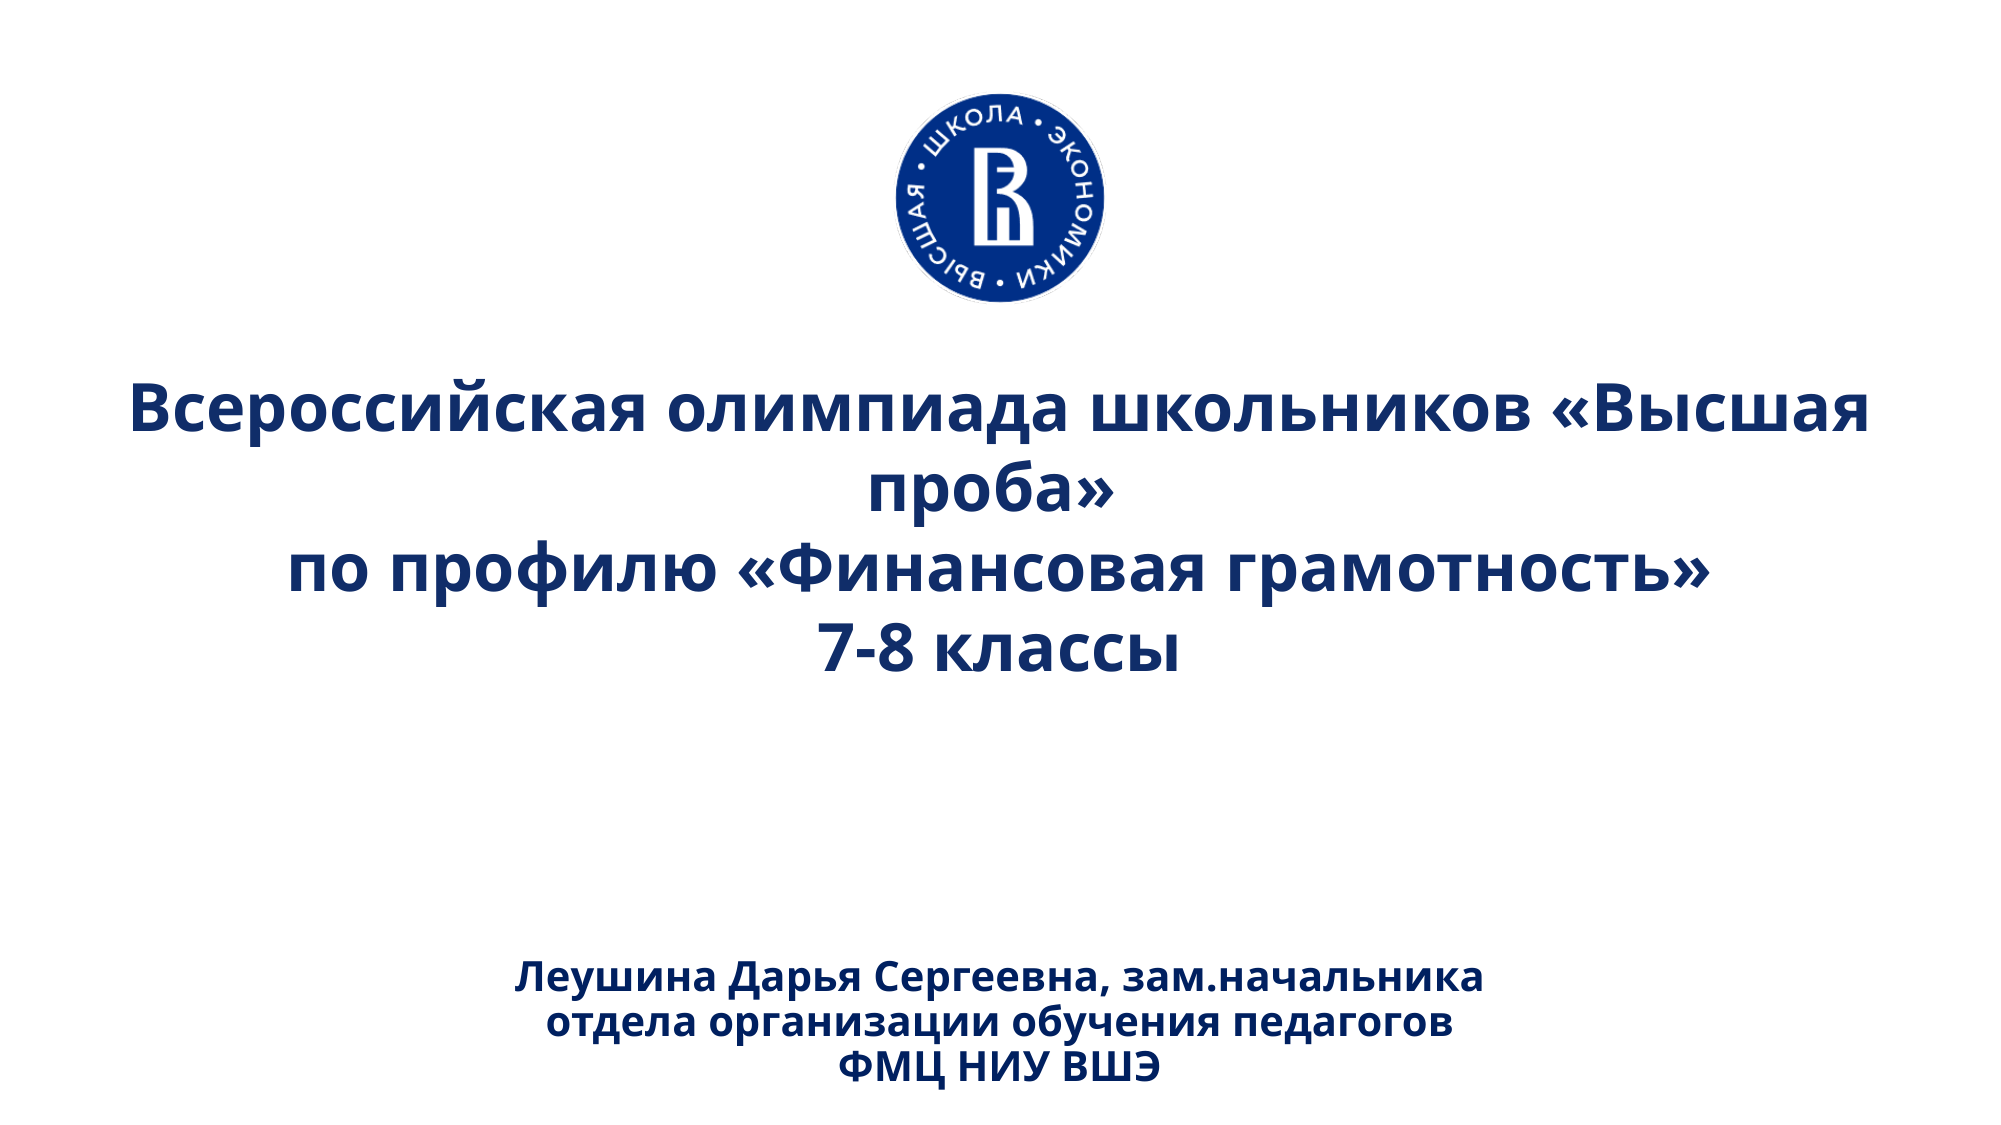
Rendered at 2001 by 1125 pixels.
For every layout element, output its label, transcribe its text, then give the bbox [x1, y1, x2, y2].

title Всероссийская олимпиада школьников «Высшая проба» по профилю «Финансовая грамотность» 7-8 классы [95, 163, 1904, 773]
subtitle Леушина Дарья Сергеевна, зам.начальника отдела организации обучения педагогов ФМЦ НИУ ВШЭ [486, 948, 1514, 1125]
picture [893, 91, 1107, 306]
